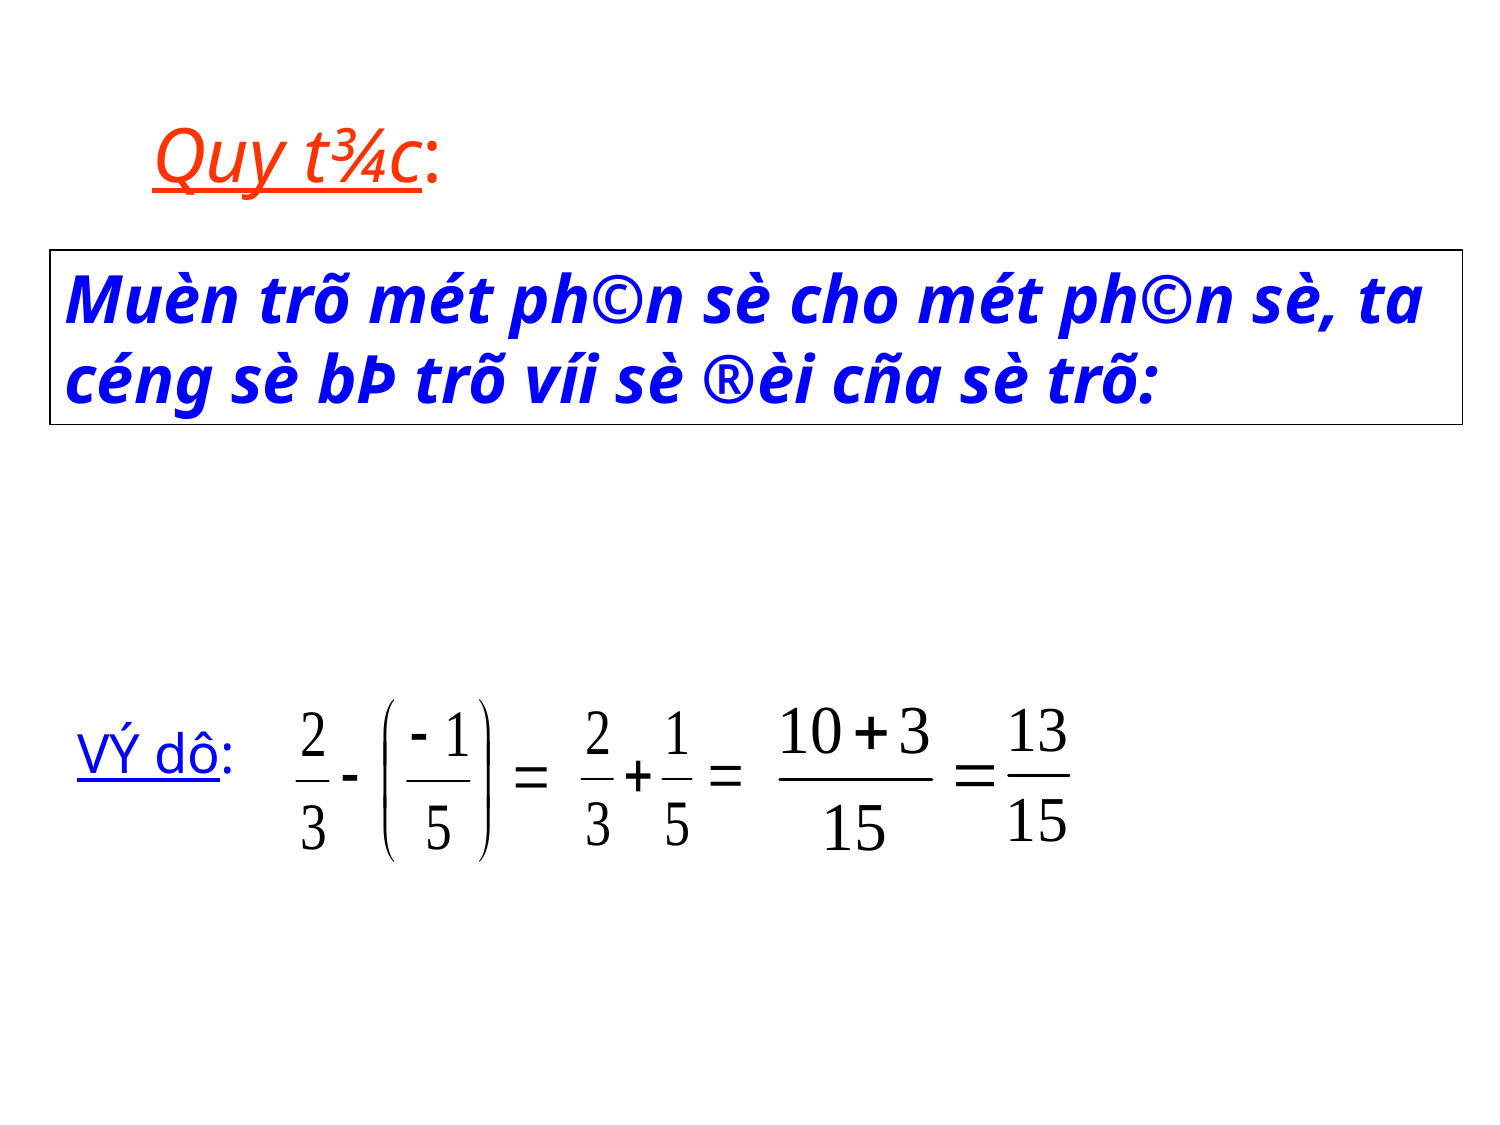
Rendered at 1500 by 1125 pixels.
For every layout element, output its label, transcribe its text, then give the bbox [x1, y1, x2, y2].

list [998, 690, 1081, 856]
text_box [572, 692, 742, 860]
text_box Quy t¾c: [137, 99, 675, 205]
text_box Muèn trõ mét ph©n sè cho mét ph©n sè, ta céng sè bÞ trõ víi sè ®èi cña sè trõ: [49, 249, 1463, 425]
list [768, 688, 999, 866]
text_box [287, 687, 550, 875]
text_box VÝ dô: [62, 712, 287, 793]
